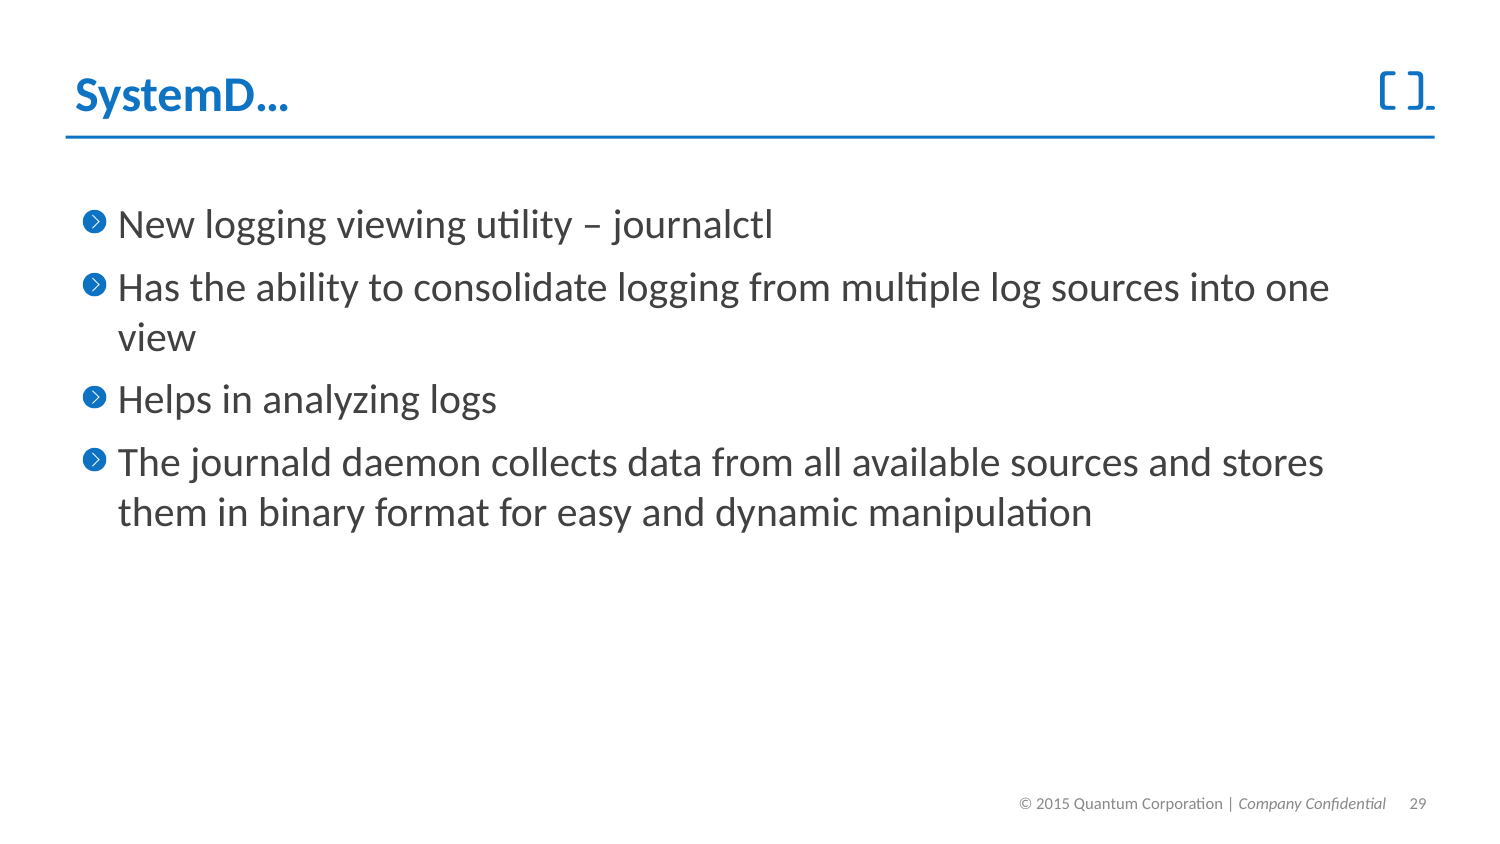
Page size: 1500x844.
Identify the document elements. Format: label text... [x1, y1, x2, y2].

list New logging viewing utility – journalctl Has the ability to consolidate logging from multiple log sources into one view Helps in analyzing logs The journald daemon collects data from all available sources and stores them in binary format for easy and dynamic manipulation [65, 196, 1425, 754]
picture [80, 445, 109, 474]
picture [1380, 71, 1435, 110]
picture [80, 270, 109, 299]
title SystemD… [60, 8, 1350, 122]
picture [80, 383, 109, 411]
picture [80, 207, 109, 236]
